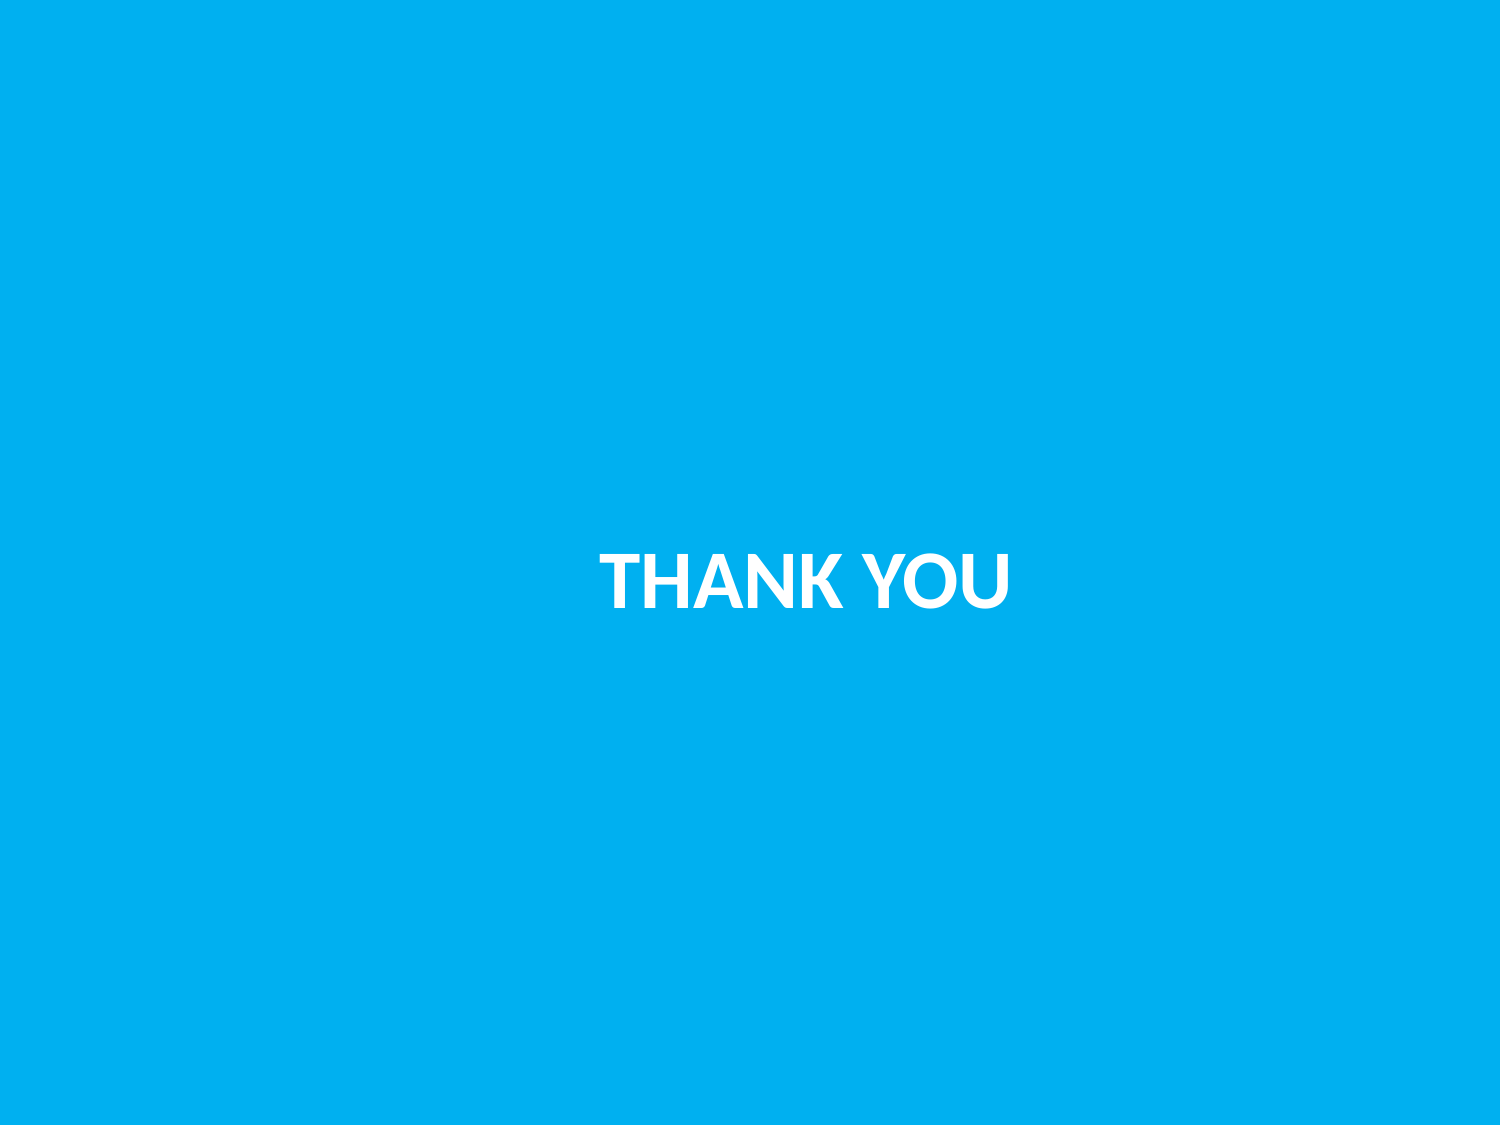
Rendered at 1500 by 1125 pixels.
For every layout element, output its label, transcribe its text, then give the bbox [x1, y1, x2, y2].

text_box THANK YOU [0, 0, 1500, 1125]
